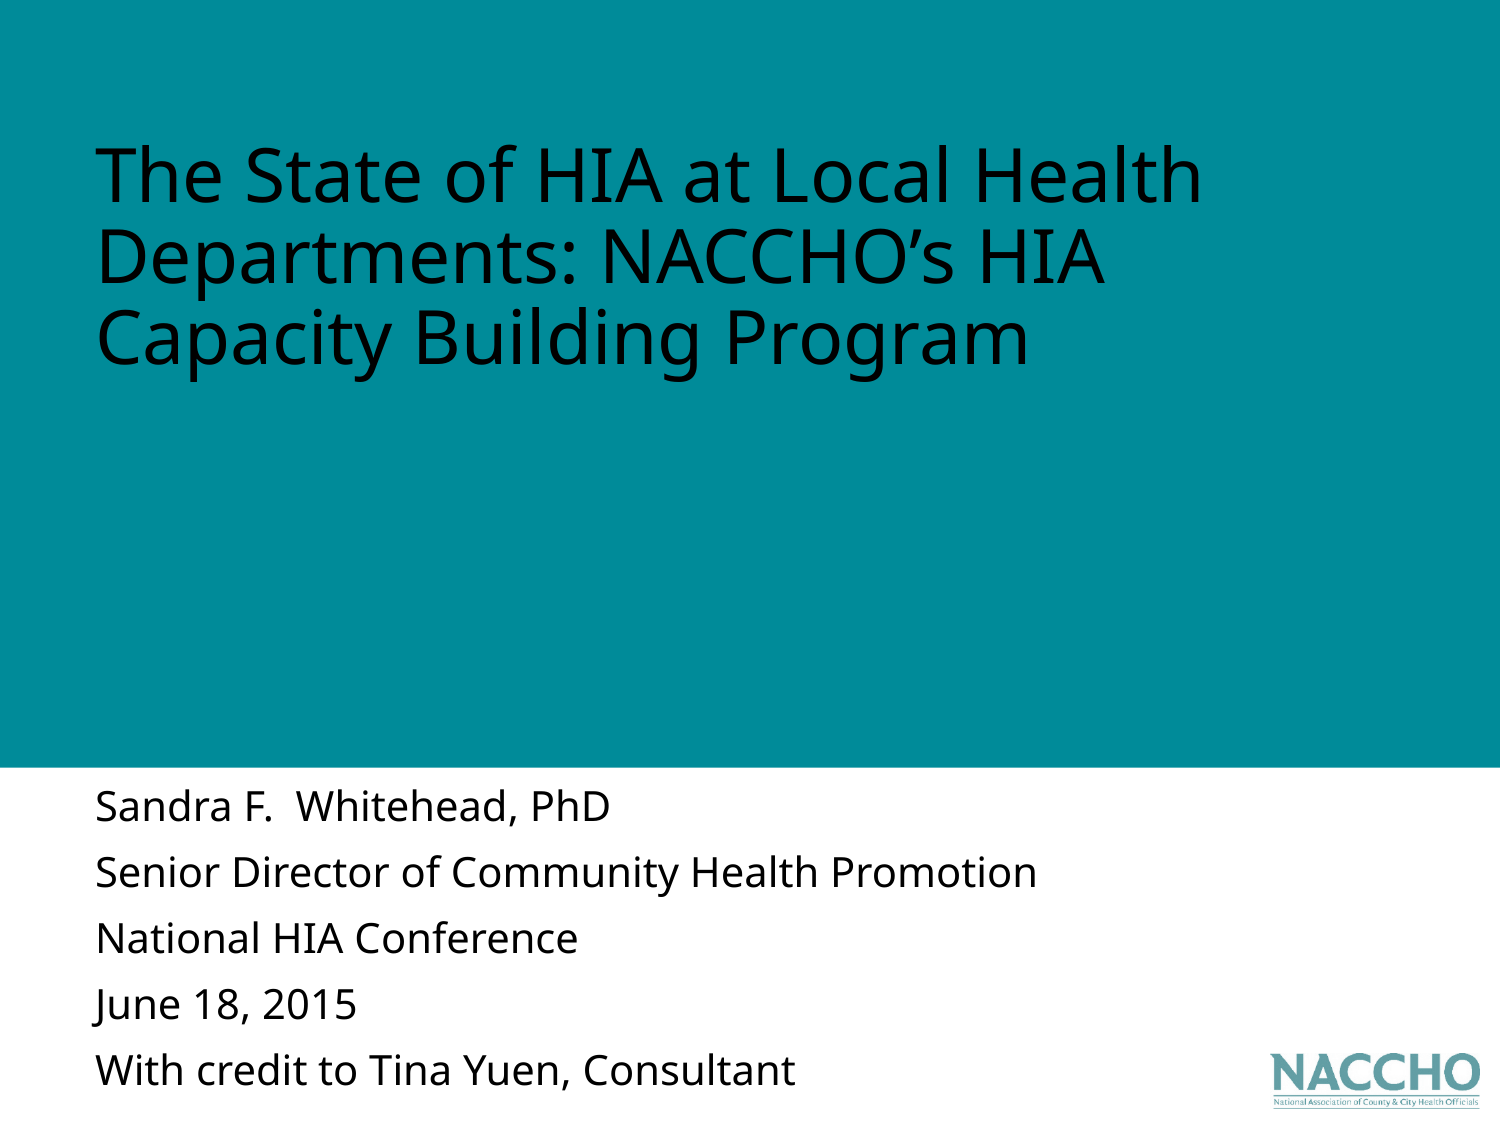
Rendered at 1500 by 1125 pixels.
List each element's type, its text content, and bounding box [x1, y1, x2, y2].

list Sandra F. Whitehead, PhD Senior Director of Community Health Promotion National HIA Conference June 18, 2015 With credit to Tina Yuen, Consultant [79, 853, 1374, 1027]
title The State of HIA at Local Health Departments: NACCHO’s HIA Capacity Building Program [79, 205, 1374, 423]
